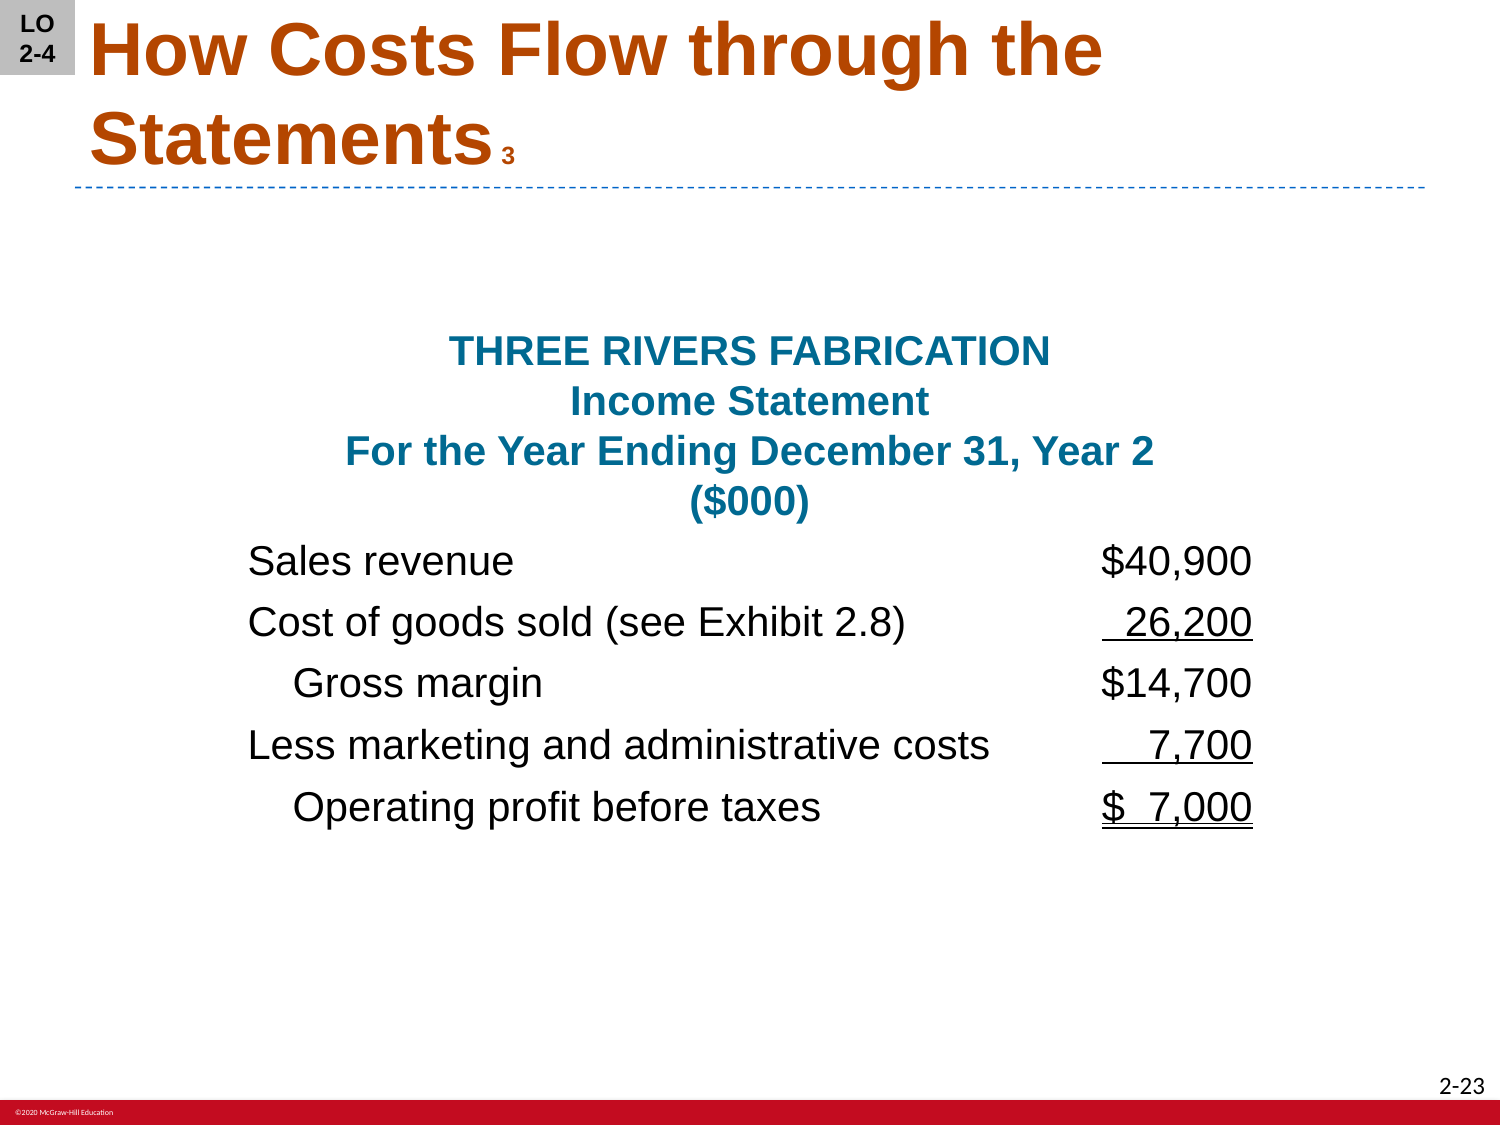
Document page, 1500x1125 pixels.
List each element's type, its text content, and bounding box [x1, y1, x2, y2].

title How Costs Flow through the Statements 3 [75, 7, 1425, 188]
table_cell Cost of goods sold (see Exhibit 2.8) [233, 591, 1073, 653]
list THREE RIVERS FABRICATION Income Statement For the Year Ending December 31, Year 2 ($000) [112, 316, 1388, 530]
table_header $40,900 [1073, 530, 1268, 591]
table_cell $ 7,000 [1073, 776, 1268, 837]
table_header Sales revenue [233, 530, 1073, 591]
table_cell $14,700 [1073, 653, 1268, 714]
table_cell Less marketing and administrative costs [233, 714, 1073, 776]
table_cell Operating profit before taxes [233, 776, 1073, 837]
list LO 2-4 [0, 0, 75, 75]
table_cell 26,200 [1073, 591, 1268, 653]
table_cell 7,700 [1073, 714, 1268, 776]
table_cell Gross margin [233, 653, 1073, 714]
